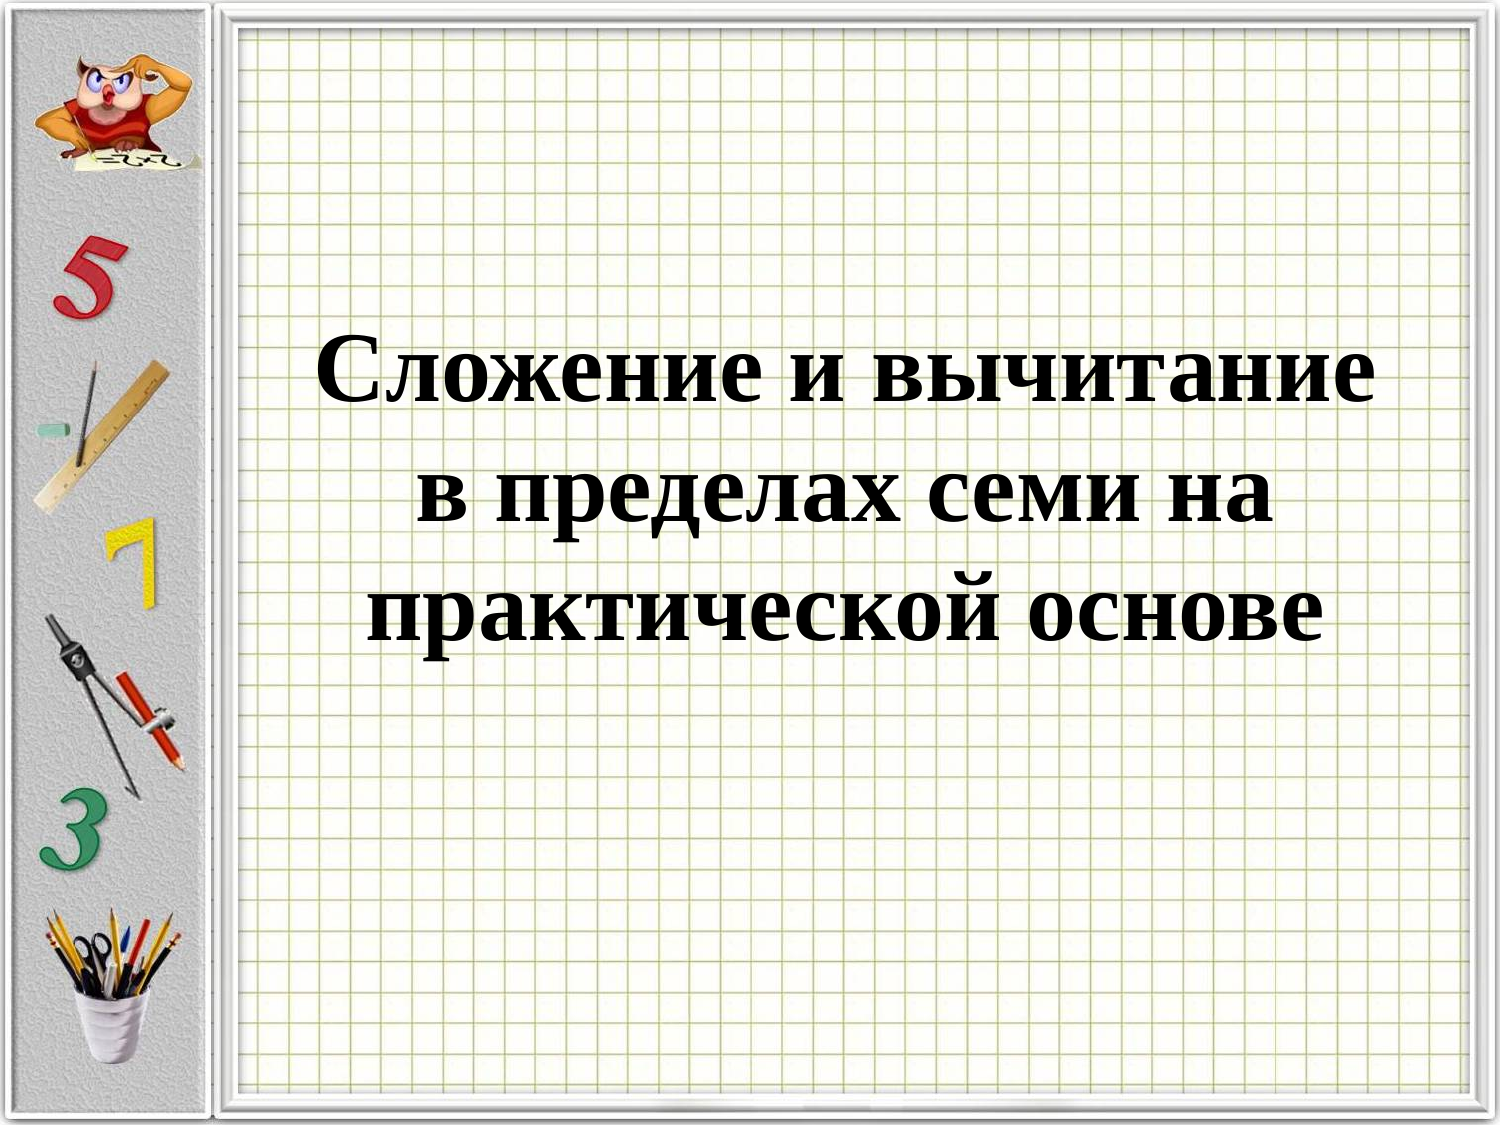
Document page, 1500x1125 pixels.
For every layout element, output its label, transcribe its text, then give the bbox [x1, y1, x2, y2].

title Сложение и вычитание в пределах семи на практической основе [265, 44, 1426, 918]
picture [0, 0, 1500, 1125]
